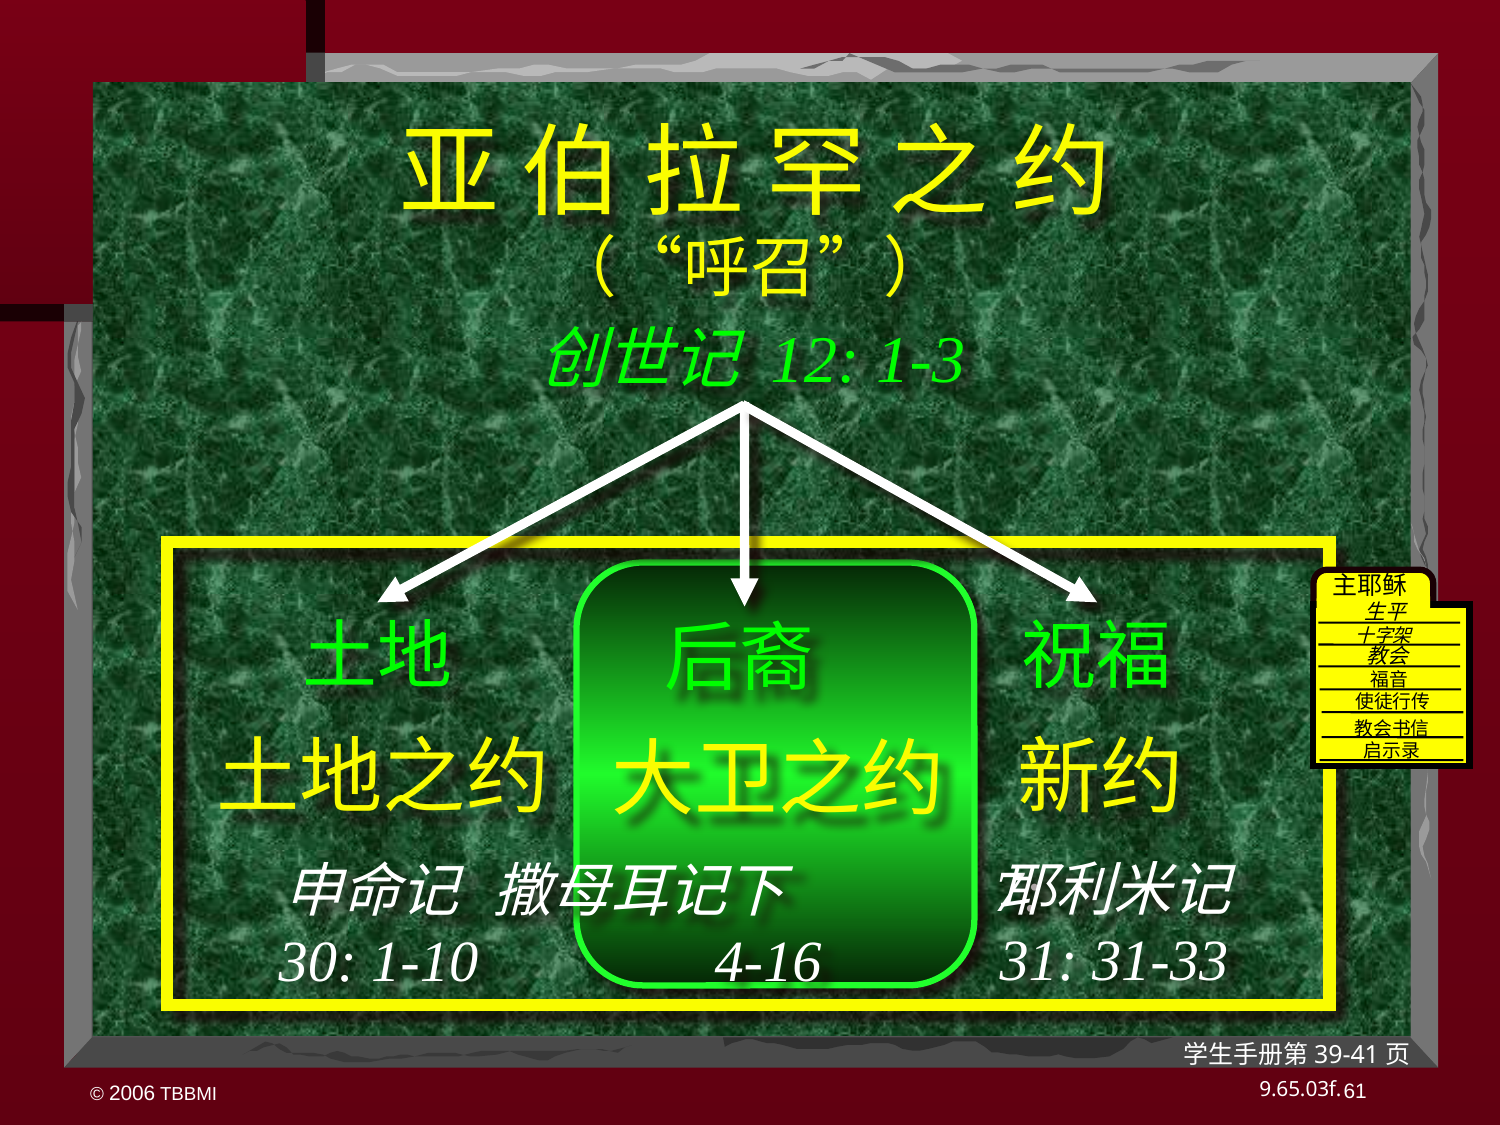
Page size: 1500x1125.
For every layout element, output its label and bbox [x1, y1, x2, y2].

text_box [1312, 562, 1470, 769]
text_box [105, 14, 1473, 1111]
text_box [92, 82, 100, 1036]
